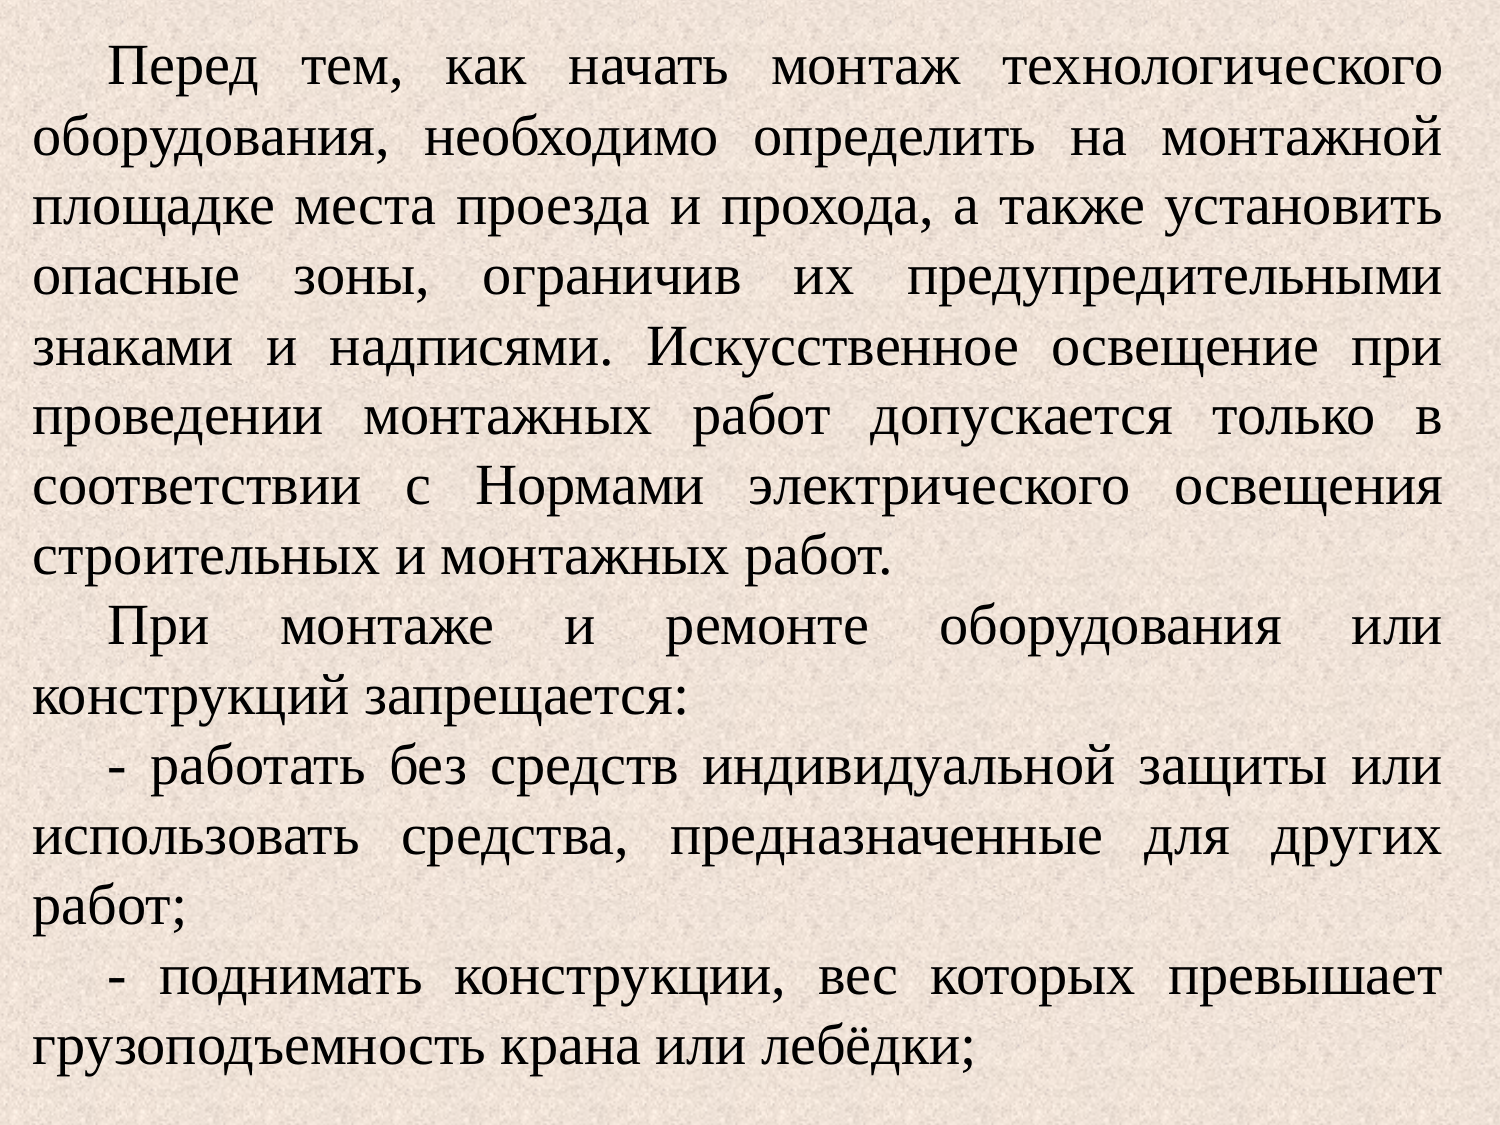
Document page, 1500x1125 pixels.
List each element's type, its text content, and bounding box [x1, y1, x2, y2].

list Перед тем, как начать монтаж технологического оборудования, необходимо определить на монтажной площадке места проезда и прохода, а также установить опасные зоны, ограничив их предупредительными знаками и надписями. Искусственное освещение при проведении монтажных работ допускается только в соответствии с Нормами электрического освещения строительных и монтажных работ. При монтаже и ремонте оборудования или конструкций запрещается: - работать без средств индивидуальной защиты или использовать средства, предназначенные для других работ; - поднимать конструкции, вес которых превышает грузоподъемность крана или лебёдки; [17, 19, 1459, 1106]
